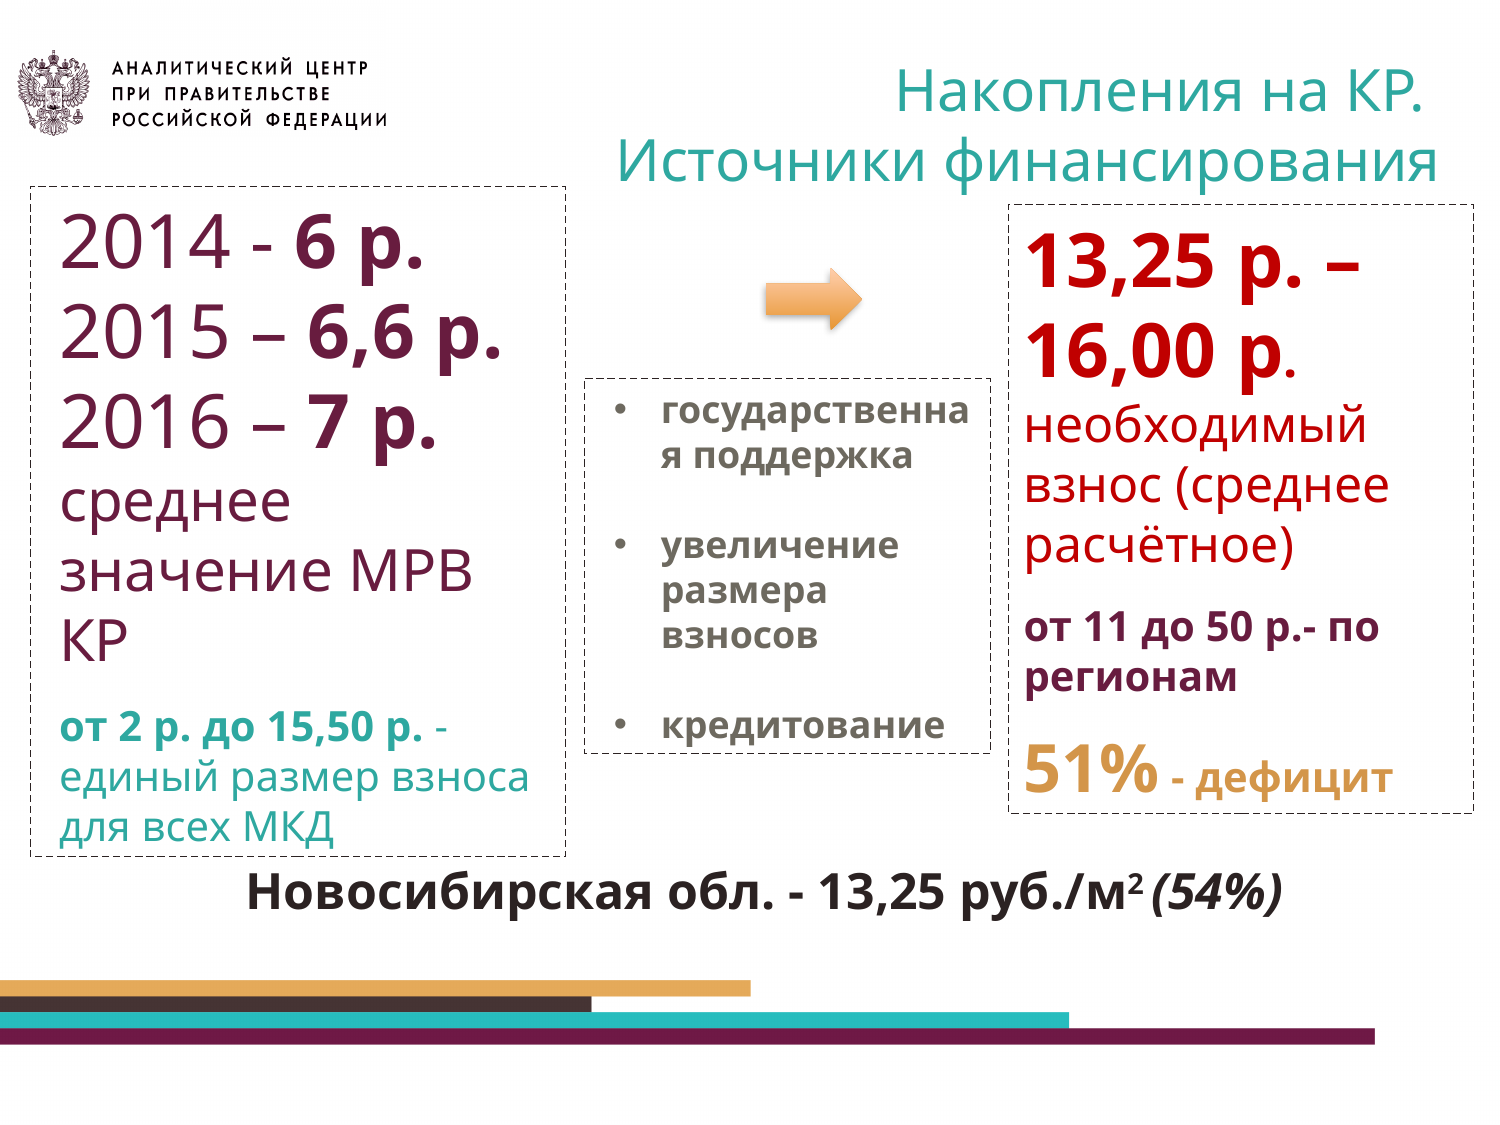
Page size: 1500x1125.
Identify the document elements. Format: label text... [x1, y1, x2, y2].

text_box Новосибирская обл. - 13,25 руб./м2 (54%) [231, 852, 1299, 928]
text_box [765, 268, 862, 331]
title Накопления на КР. Источники финансирования [471, 46, 1455, 172]
text_box 13,25 р. – 16,00 р. необходимый взнос (среднее расчётное) от 11 до 50 р.- по регионам 51% - дефицит [1008, 204, 1474, 814]
picture [0, 0, 1500, 1125]
text_box 2014 - 6 р. 2015 – 6,6 р. 2016 – 7 р. среднее значение МРВ КР от 2 р. до 15,50 р. - единый размер взноса для всех МКД [30, 186, 566, 857]
text_box государственная поддержка увеличение размера взносов кредитование [584, 378, 991, 754]
